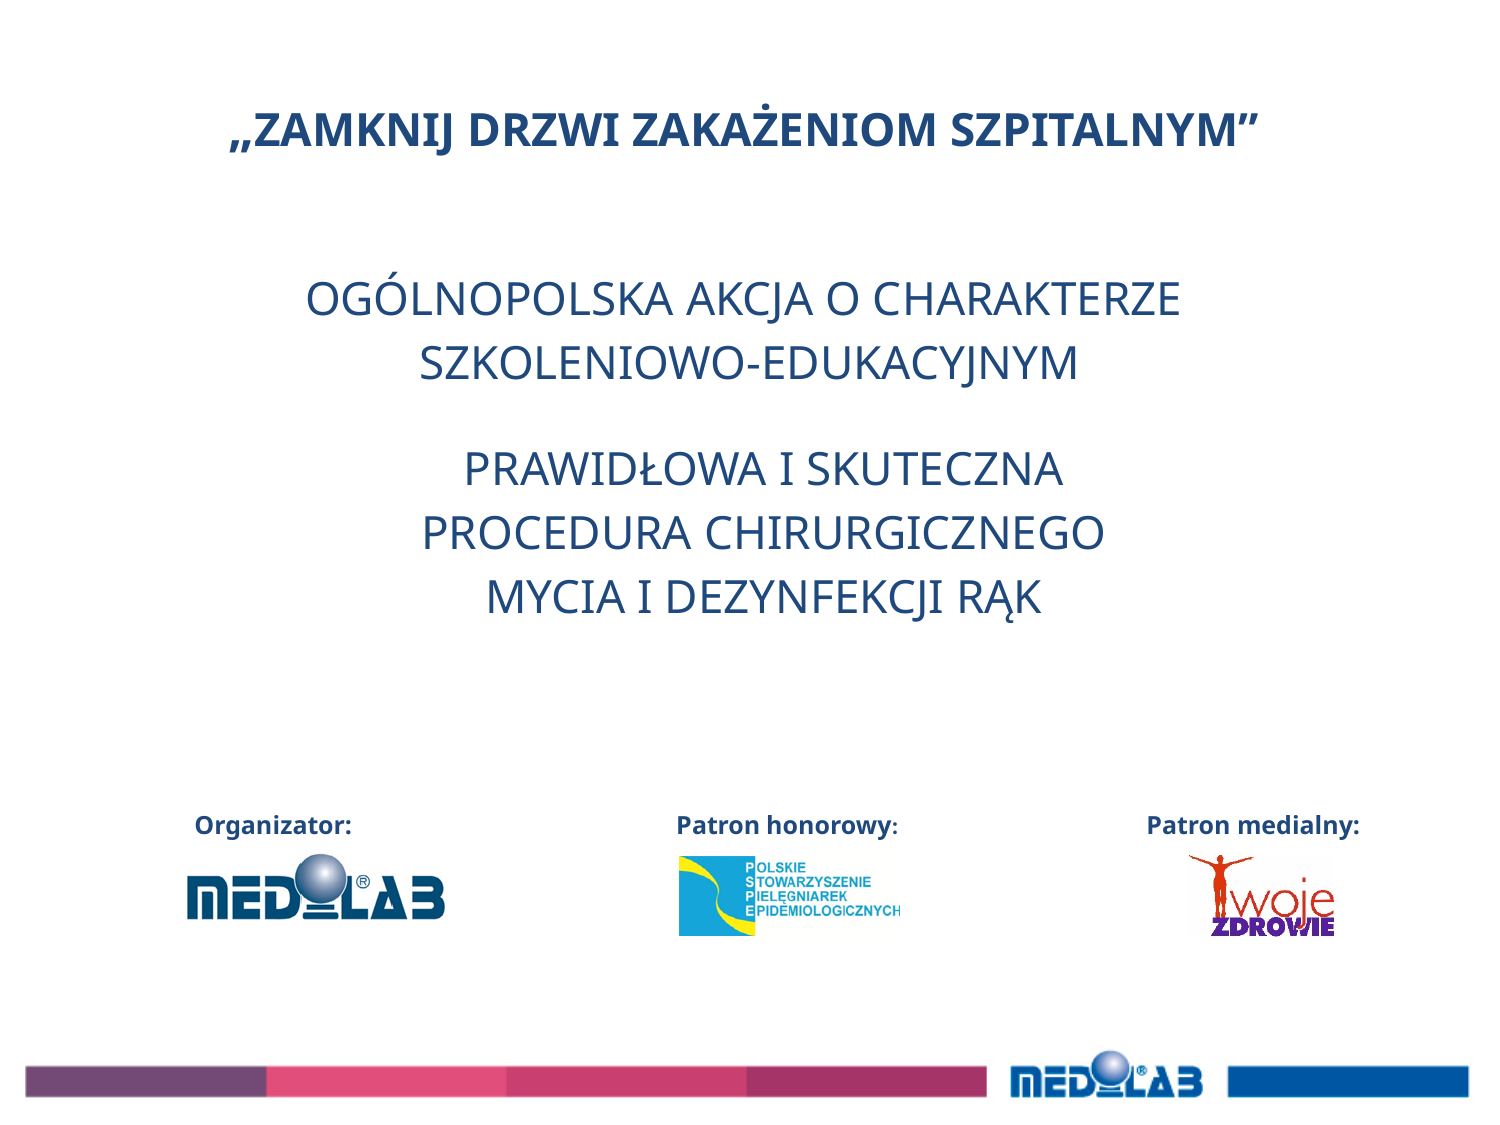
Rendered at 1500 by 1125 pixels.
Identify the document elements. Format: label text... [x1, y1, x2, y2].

list OGÓLNOPOLSKA AKCJA O CHARAKTERZE SZKOLENIOWO-EDUKACYJNYM [75, 262, 1425, 1005]
text_box Organizator: [179, 801, 452, 846]
text_box Patron honorowy: [661, 801, 975, 847]
title „ZAMKNIJ DRZWI ZAKAŻENIOM SZPITALNYM” [75, 45, 1425, 209]
picture [678, 856, 901, 937]
text_box PRAWIDŁOWA I SKUTECZNA PROCEDURA CHIRURGICZNEGO MYCIA I DEZYNFEKCJI RĄK [244, 432, 1295, 720]
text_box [0, 1034, 1500, 1125]
picture [1187, 854, 1334, 937]
picture [179, 847, 454, 924]
text_box Patron medialny: [1131, 801, 1412, 847]
